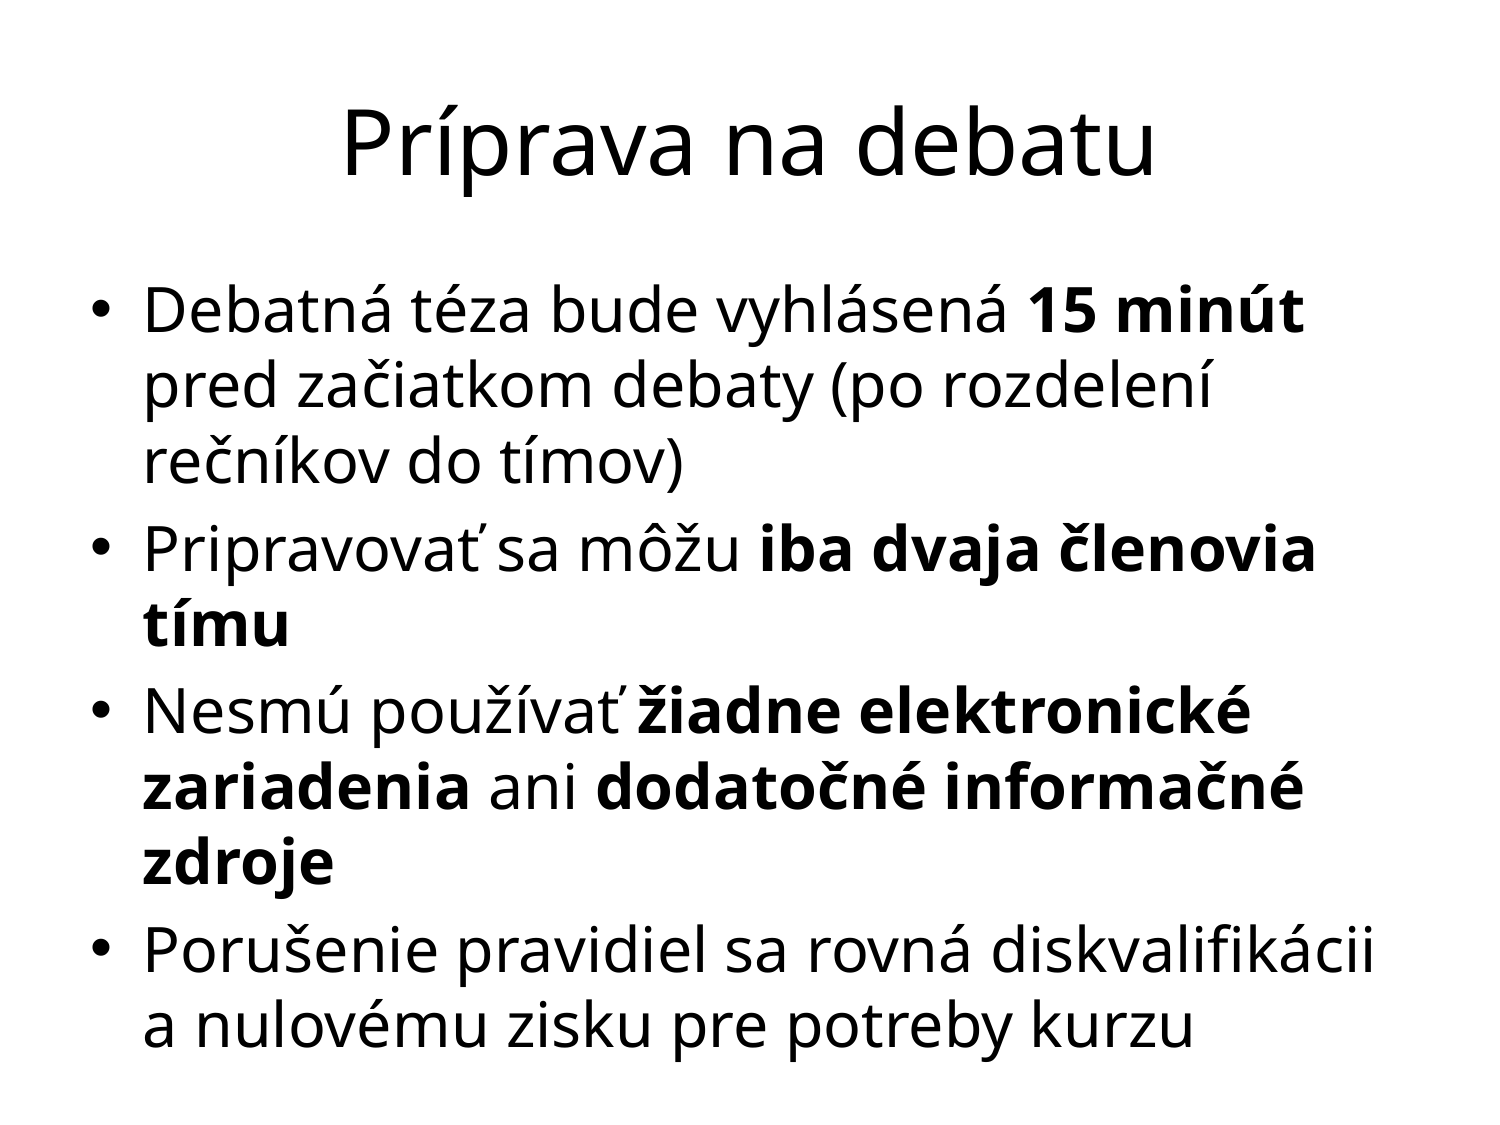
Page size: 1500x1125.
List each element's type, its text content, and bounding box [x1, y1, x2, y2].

title Príprava na debatu [75, 45, 1425, 233]
list Debatná téza bude vyhlásená 15 minút pred začiatkom debaty (po rozdelení rečníkov do tímov) Pripravovať sa môžu iba dvaja členovia tímu Nesmú používať žiadne elektronické zariadenia ani dodatočné informačné zdroje Porušenie pravidiel sa rovná diskvalifikácii a nulovému zisku pre potreby kurzu [75, 262, 1425, 1083]
